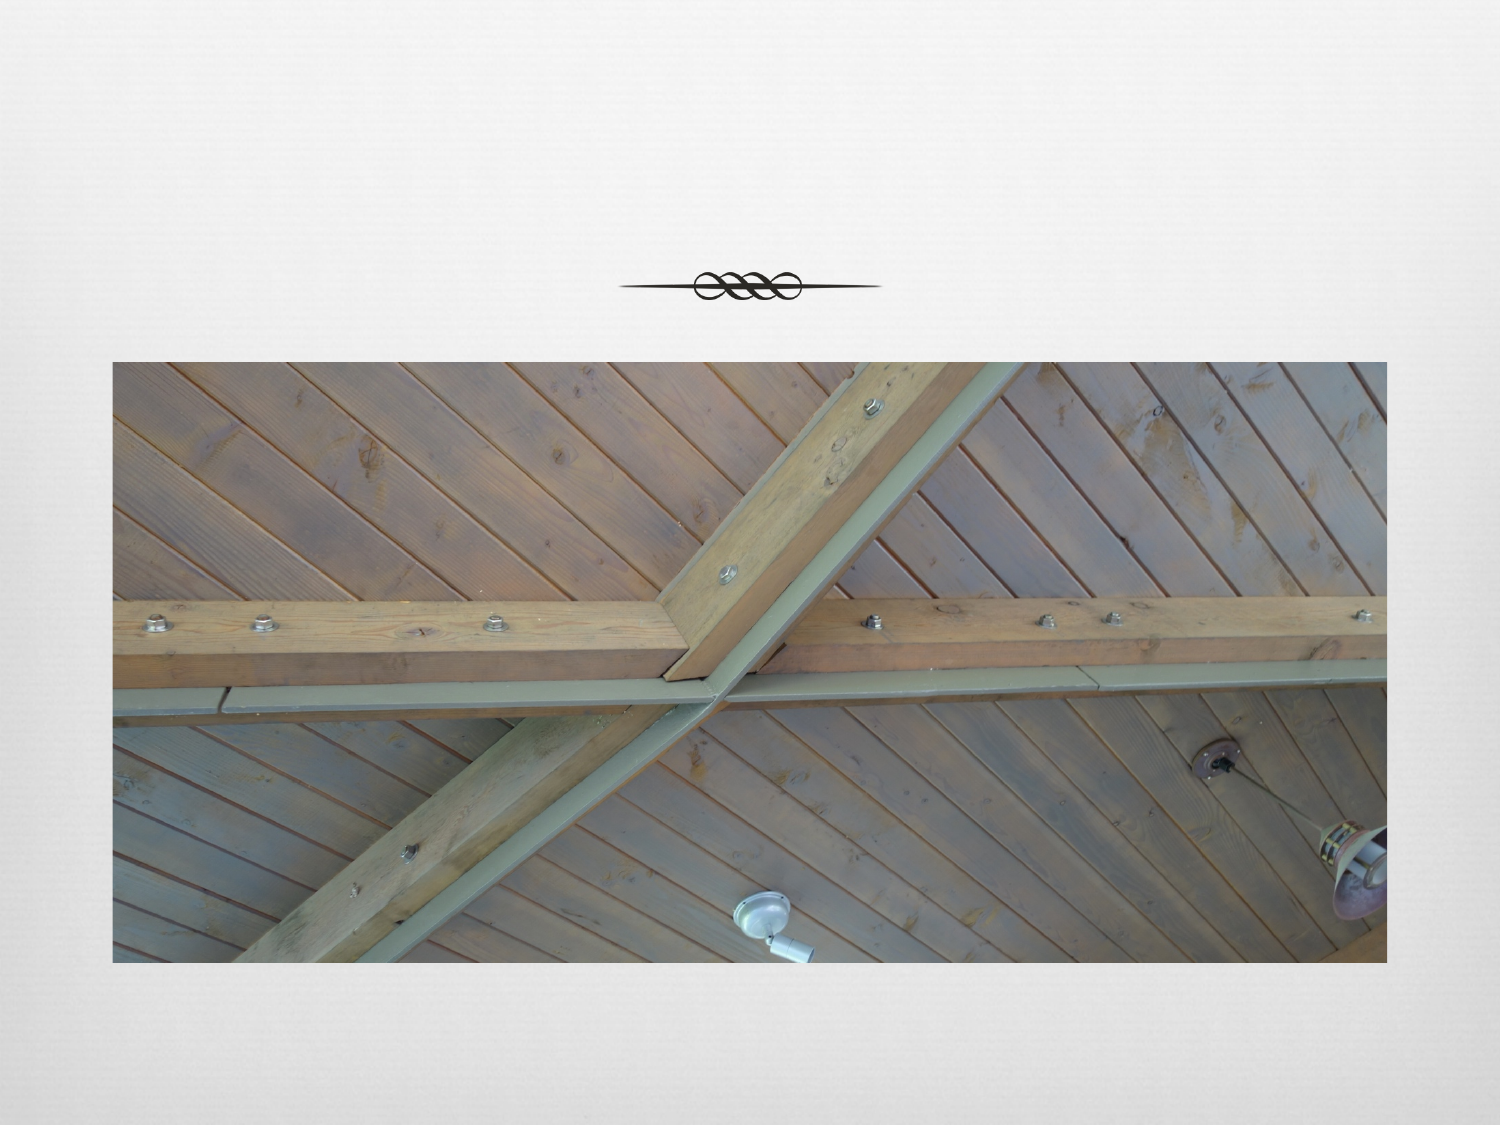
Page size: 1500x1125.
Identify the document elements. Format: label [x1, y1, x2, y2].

picture [615, 272, 885, 300]
list [111, 361, 1388, 963]
